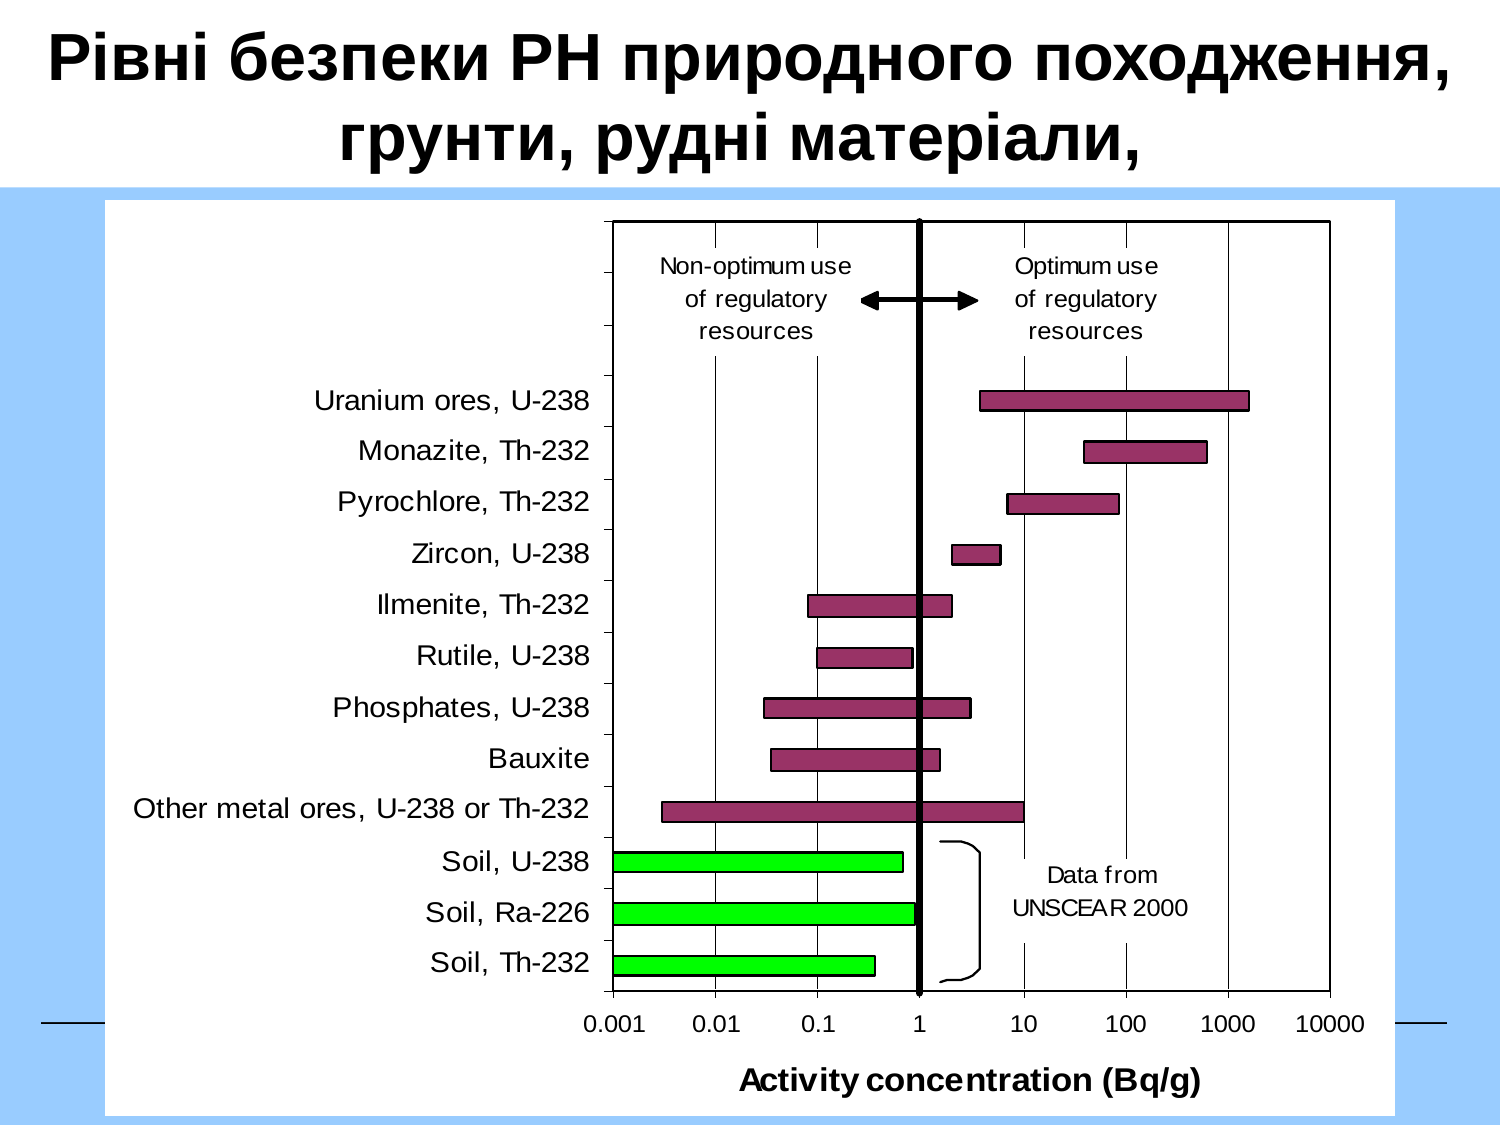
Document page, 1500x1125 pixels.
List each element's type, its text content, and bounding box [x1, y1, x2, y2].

picture [93, 188, 1407, 1125]
title Рівні безпеки РН природного походження, грунти, рудні матеріали, [0, 0, 1500, 188]
